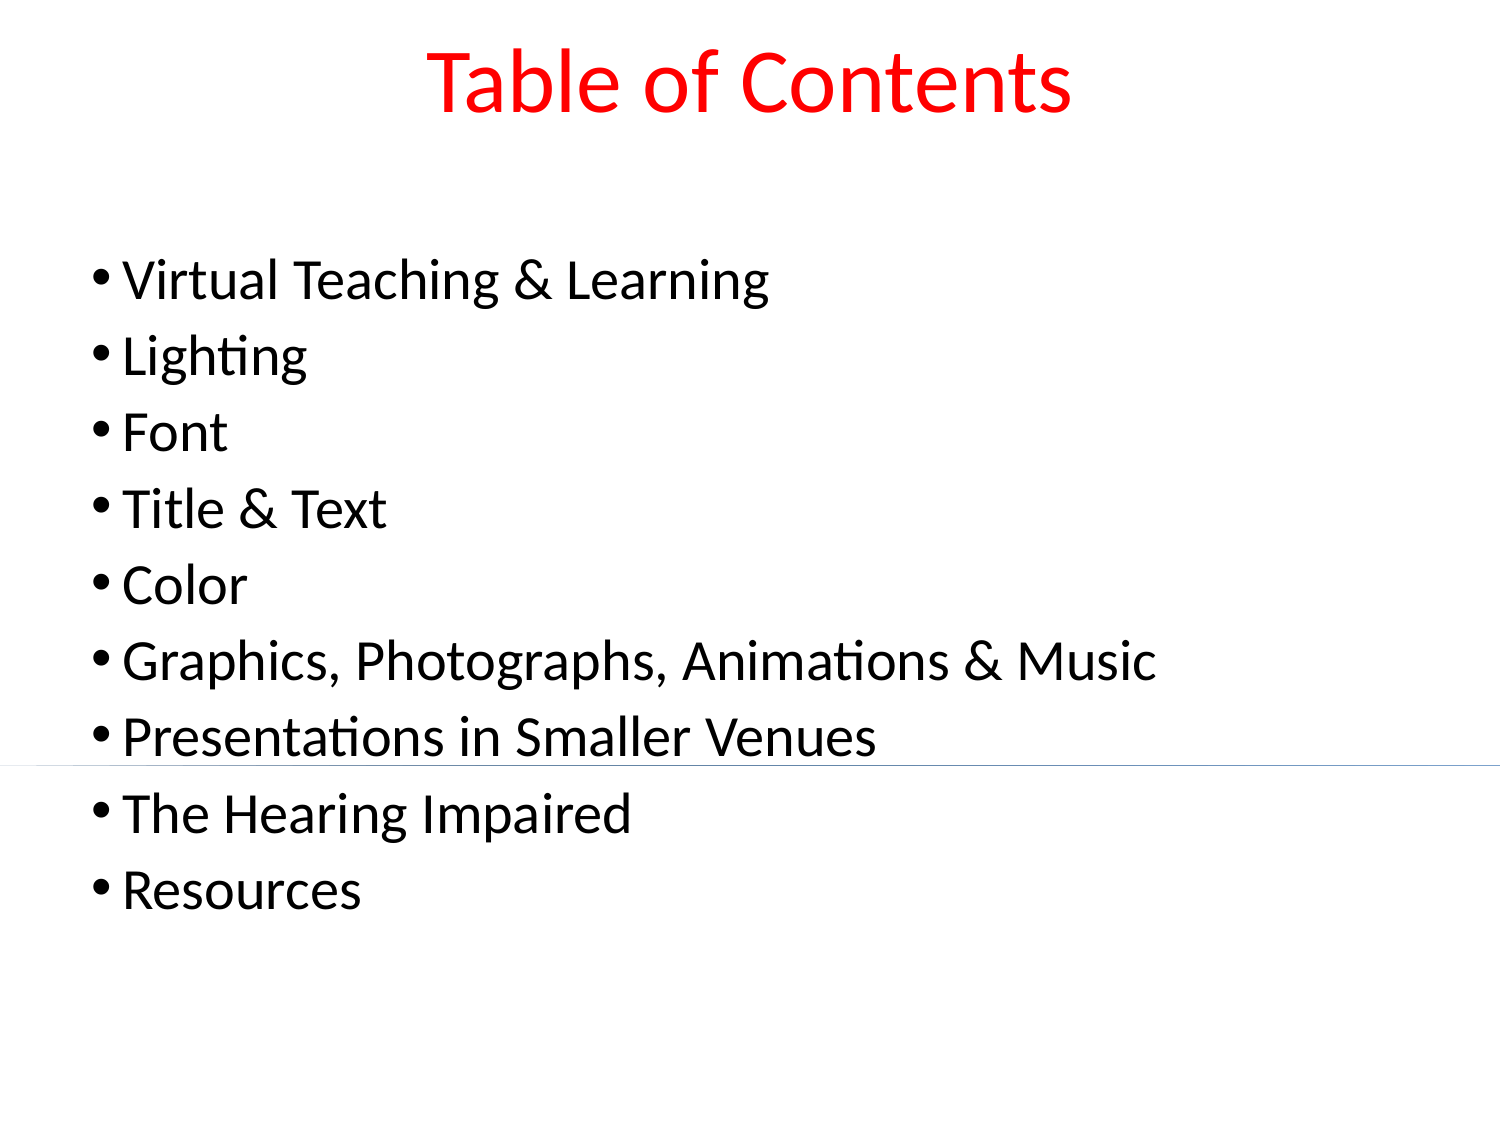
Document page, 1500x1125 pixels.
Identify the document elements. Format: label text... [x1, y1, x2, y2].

list Virtual Teaching & Learning Lighting Font Title & Text Color Graphics, Photographs, Animations & Music Presentations in Smaller Venues The Hearing Impaired Resources [62, 163, 1439, 1053]
title Table of Contents [62, 53, 1439, 139]
